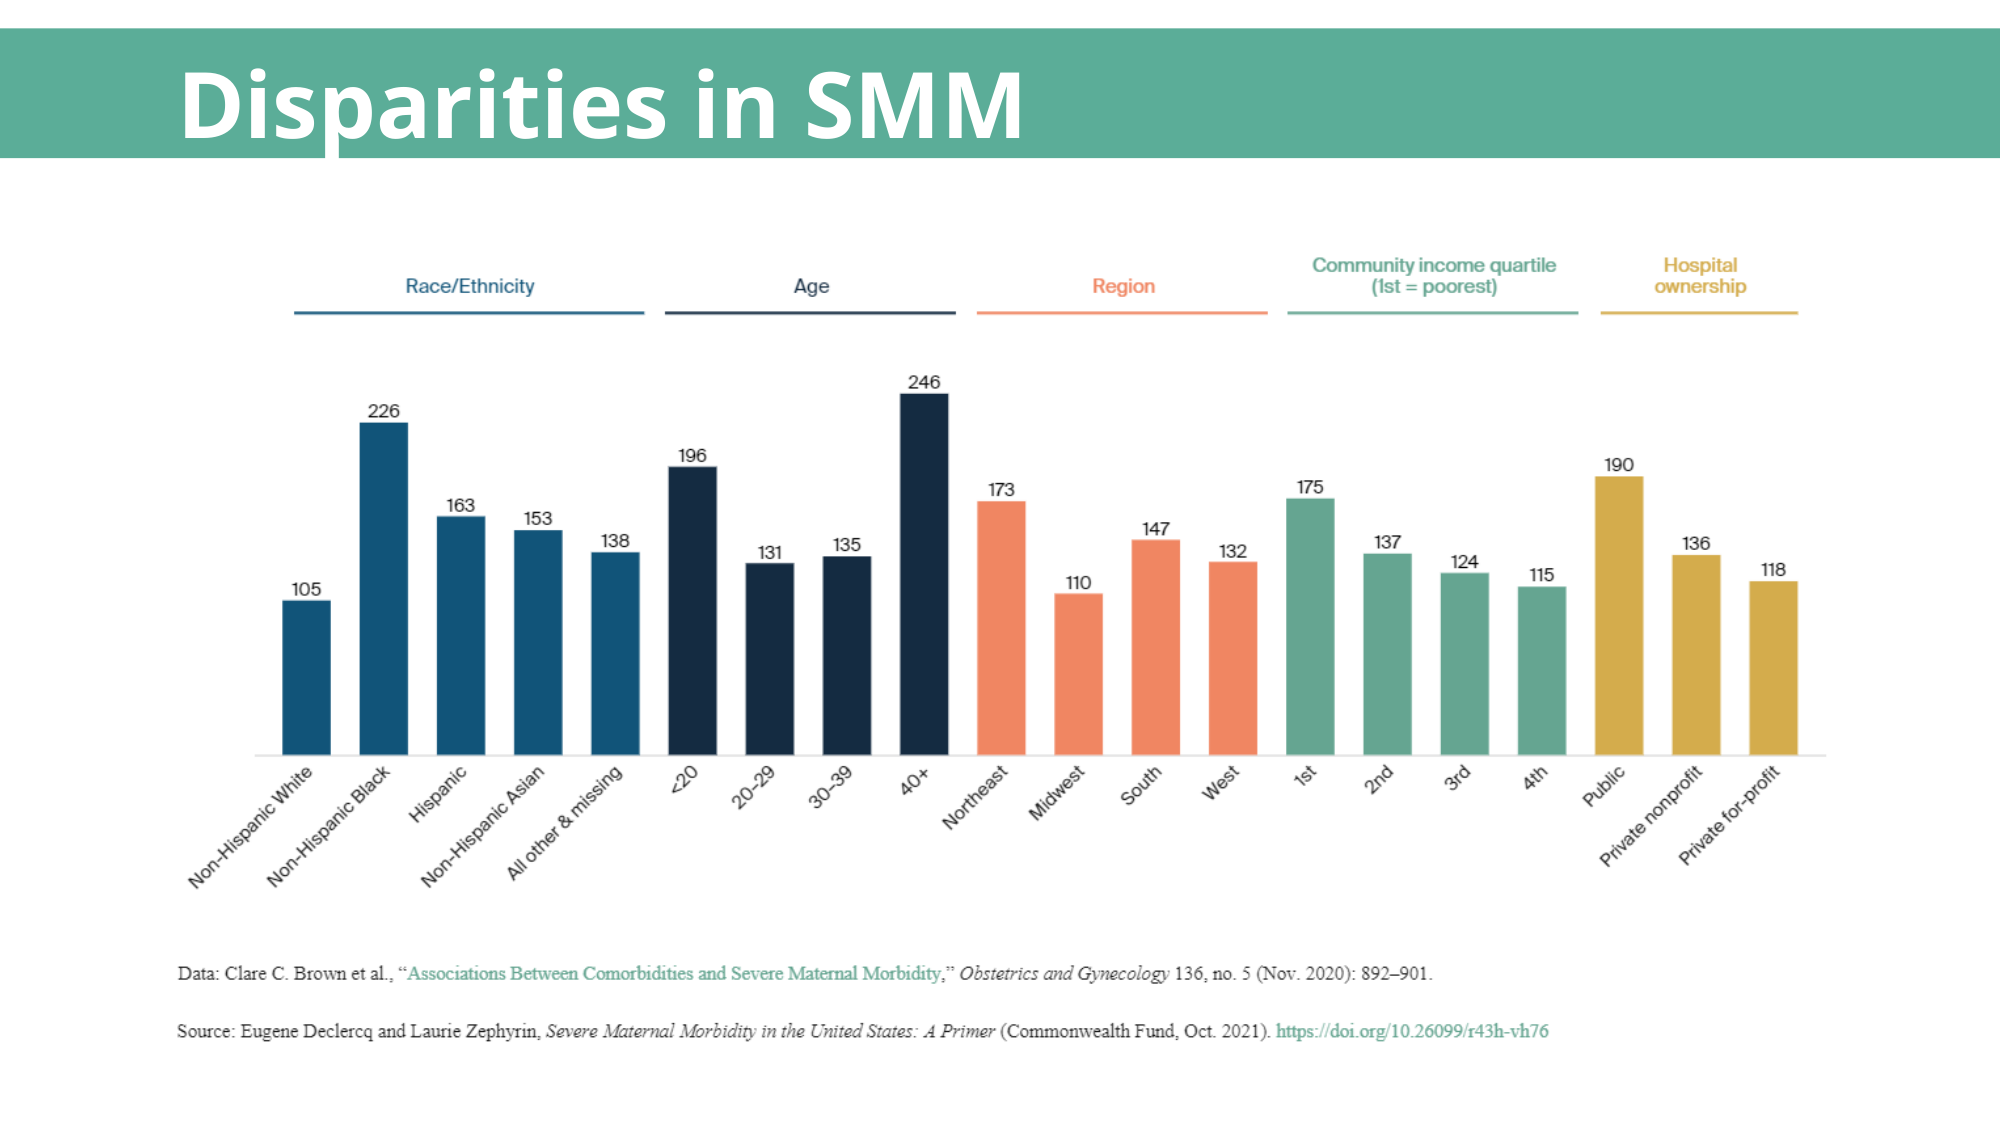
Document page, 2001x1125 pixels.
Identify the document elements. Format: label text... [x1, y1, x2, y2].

picture [137, 217, 1863, 1069]
text_box [0, 27, 162, 159]
title Disparities in SMM [162, 0, 1887, 218]
text_box [1887, 27, 2000, 159]
